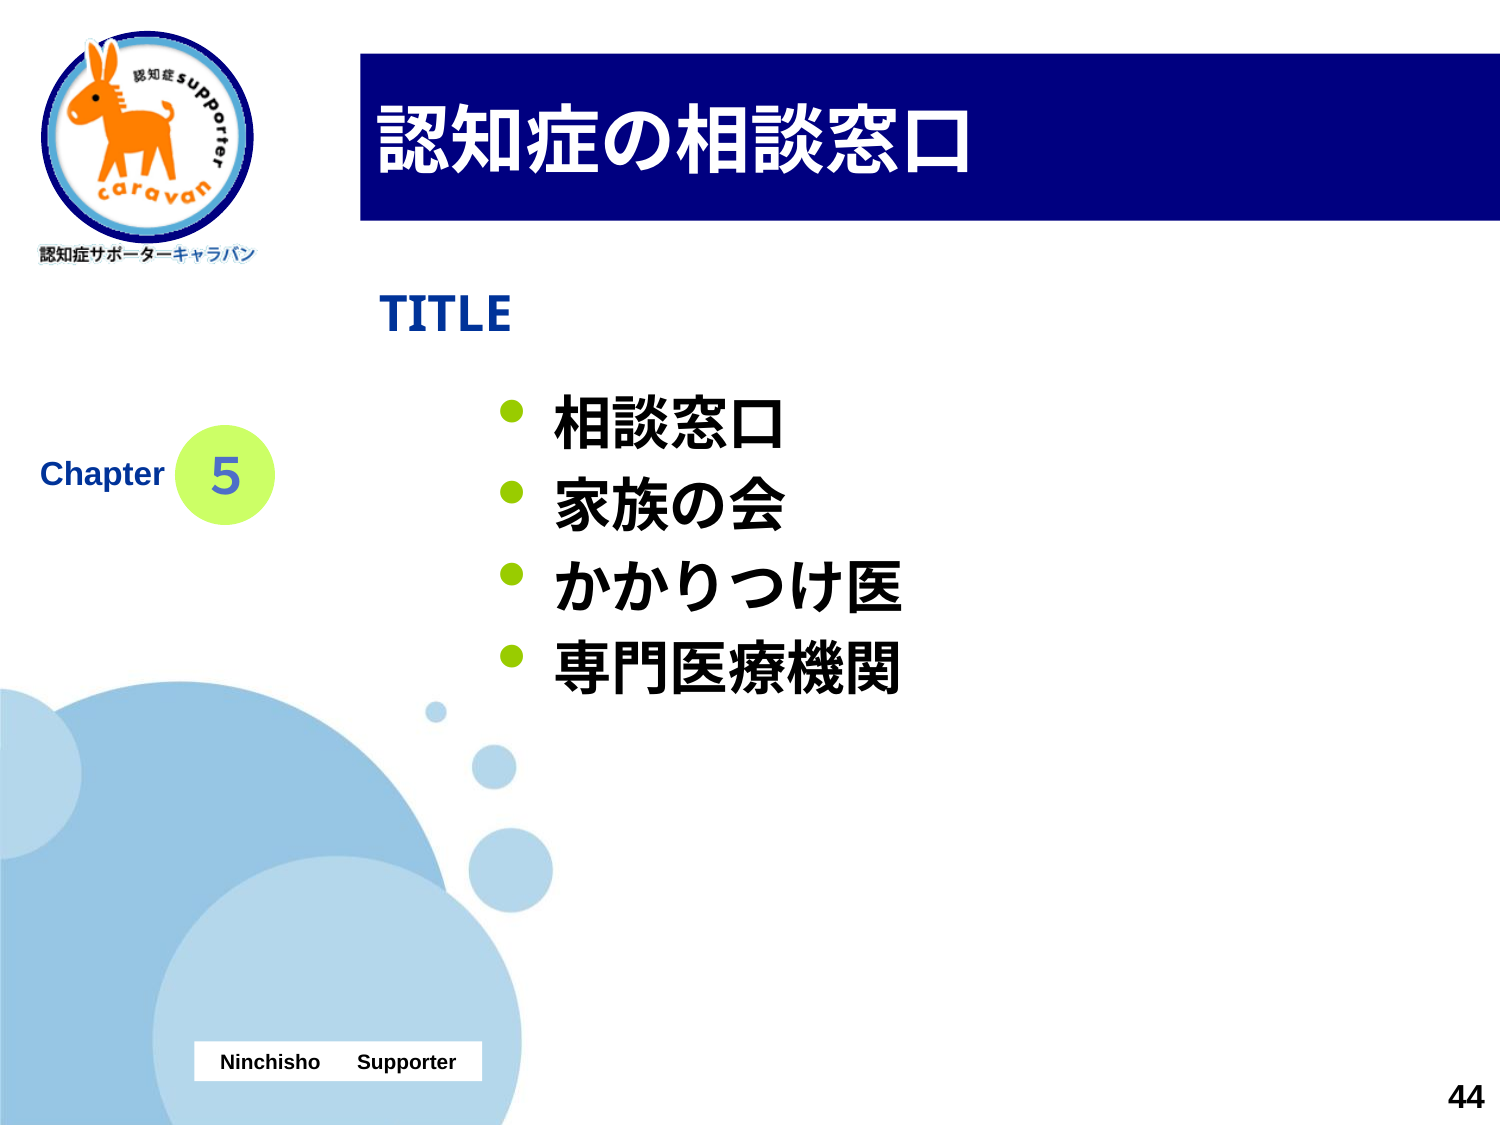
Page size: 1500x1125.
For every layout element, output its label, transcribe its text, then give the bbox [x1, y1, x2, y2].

text_box 44 [1120, 1065, 1500, 1125]
list 相談窓口 家族の会 かかりつけ医 専門医療機関 [482, 378, 1494, 1042]
text_box [192, 513, 258, 526]
title 認知症の相談窓口 [360, 53, 1500, 221]
text_box Chapter [24, 444, 184, 500]
picture [0, 638, 625, 1125]
text_box TITLE [364, 274, 790, 349]
text_box [192, 425, 258, 437]
text_box [174, 442, 187, 508]
text_box Ninchisho Supporter [194, 1041, 483, 1082]
text_box [267, 447, 275, 503]
picture [0, 12, 296, 275]
text_box ５ [187, 437, 267, 513]
